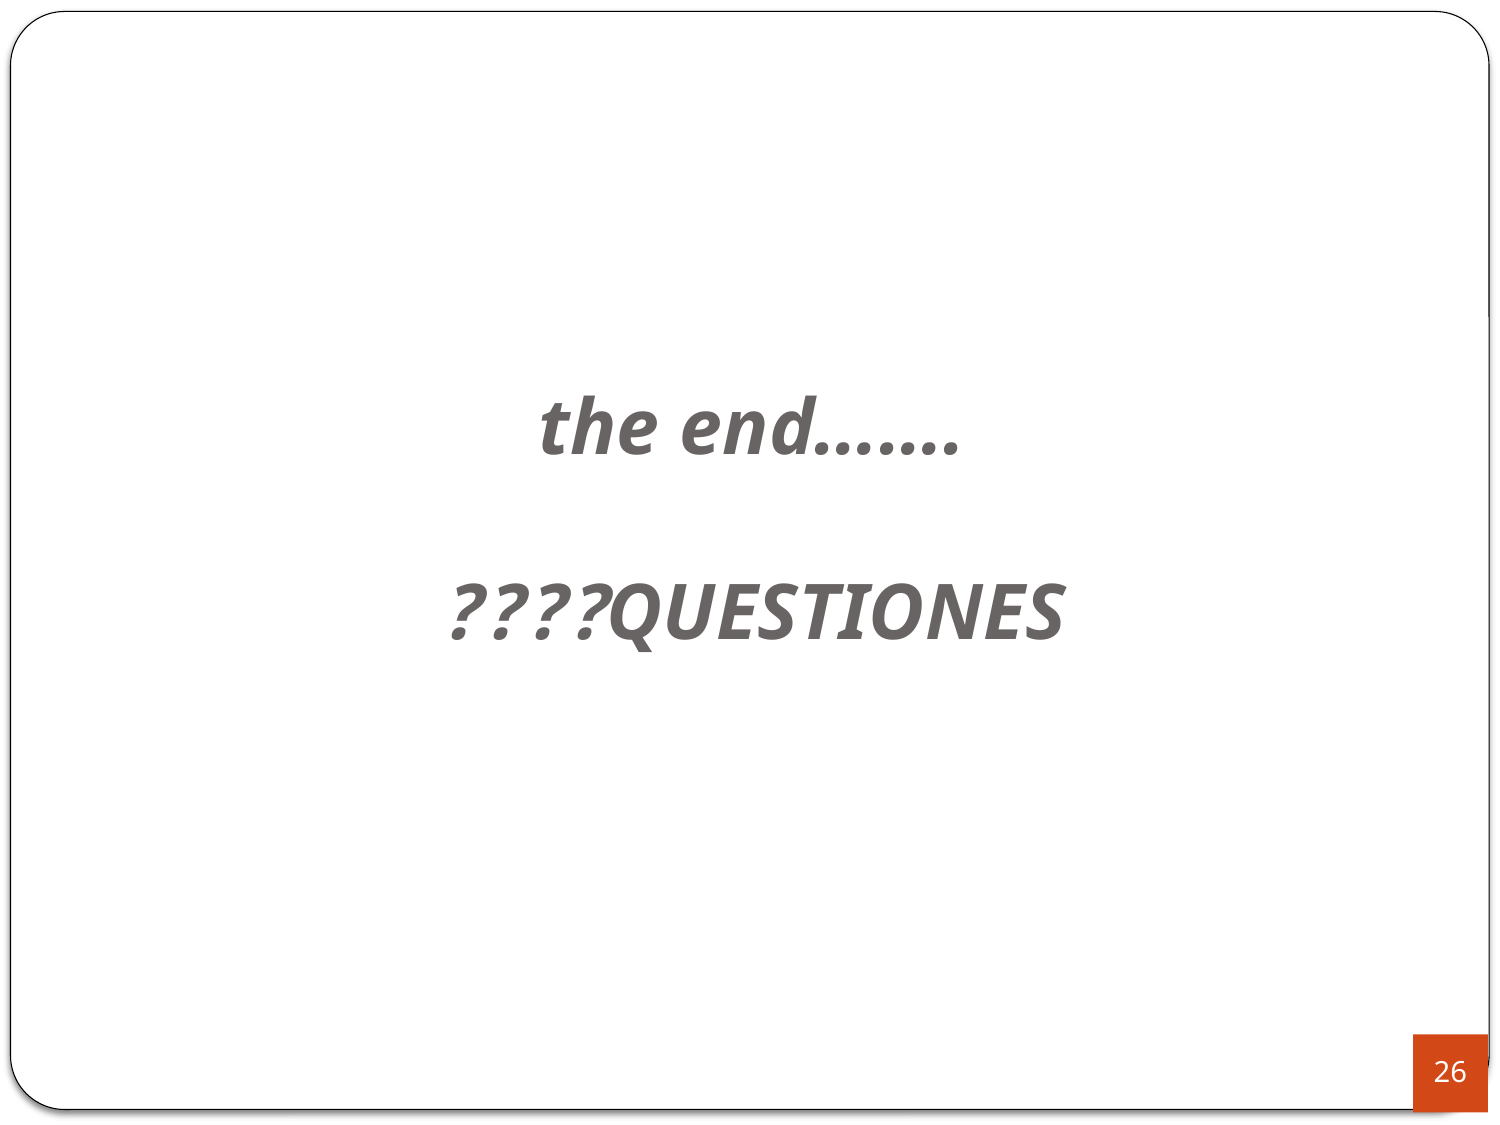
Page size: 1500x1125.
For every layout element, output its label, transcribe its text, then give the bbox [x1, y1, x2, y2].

footer [937, 1034, 1413, 1113]
slide_number 26 [1413, 1034, 1488, 1113]
title the end……. QUESTIONES???? [99, 45, 1406, 763]
